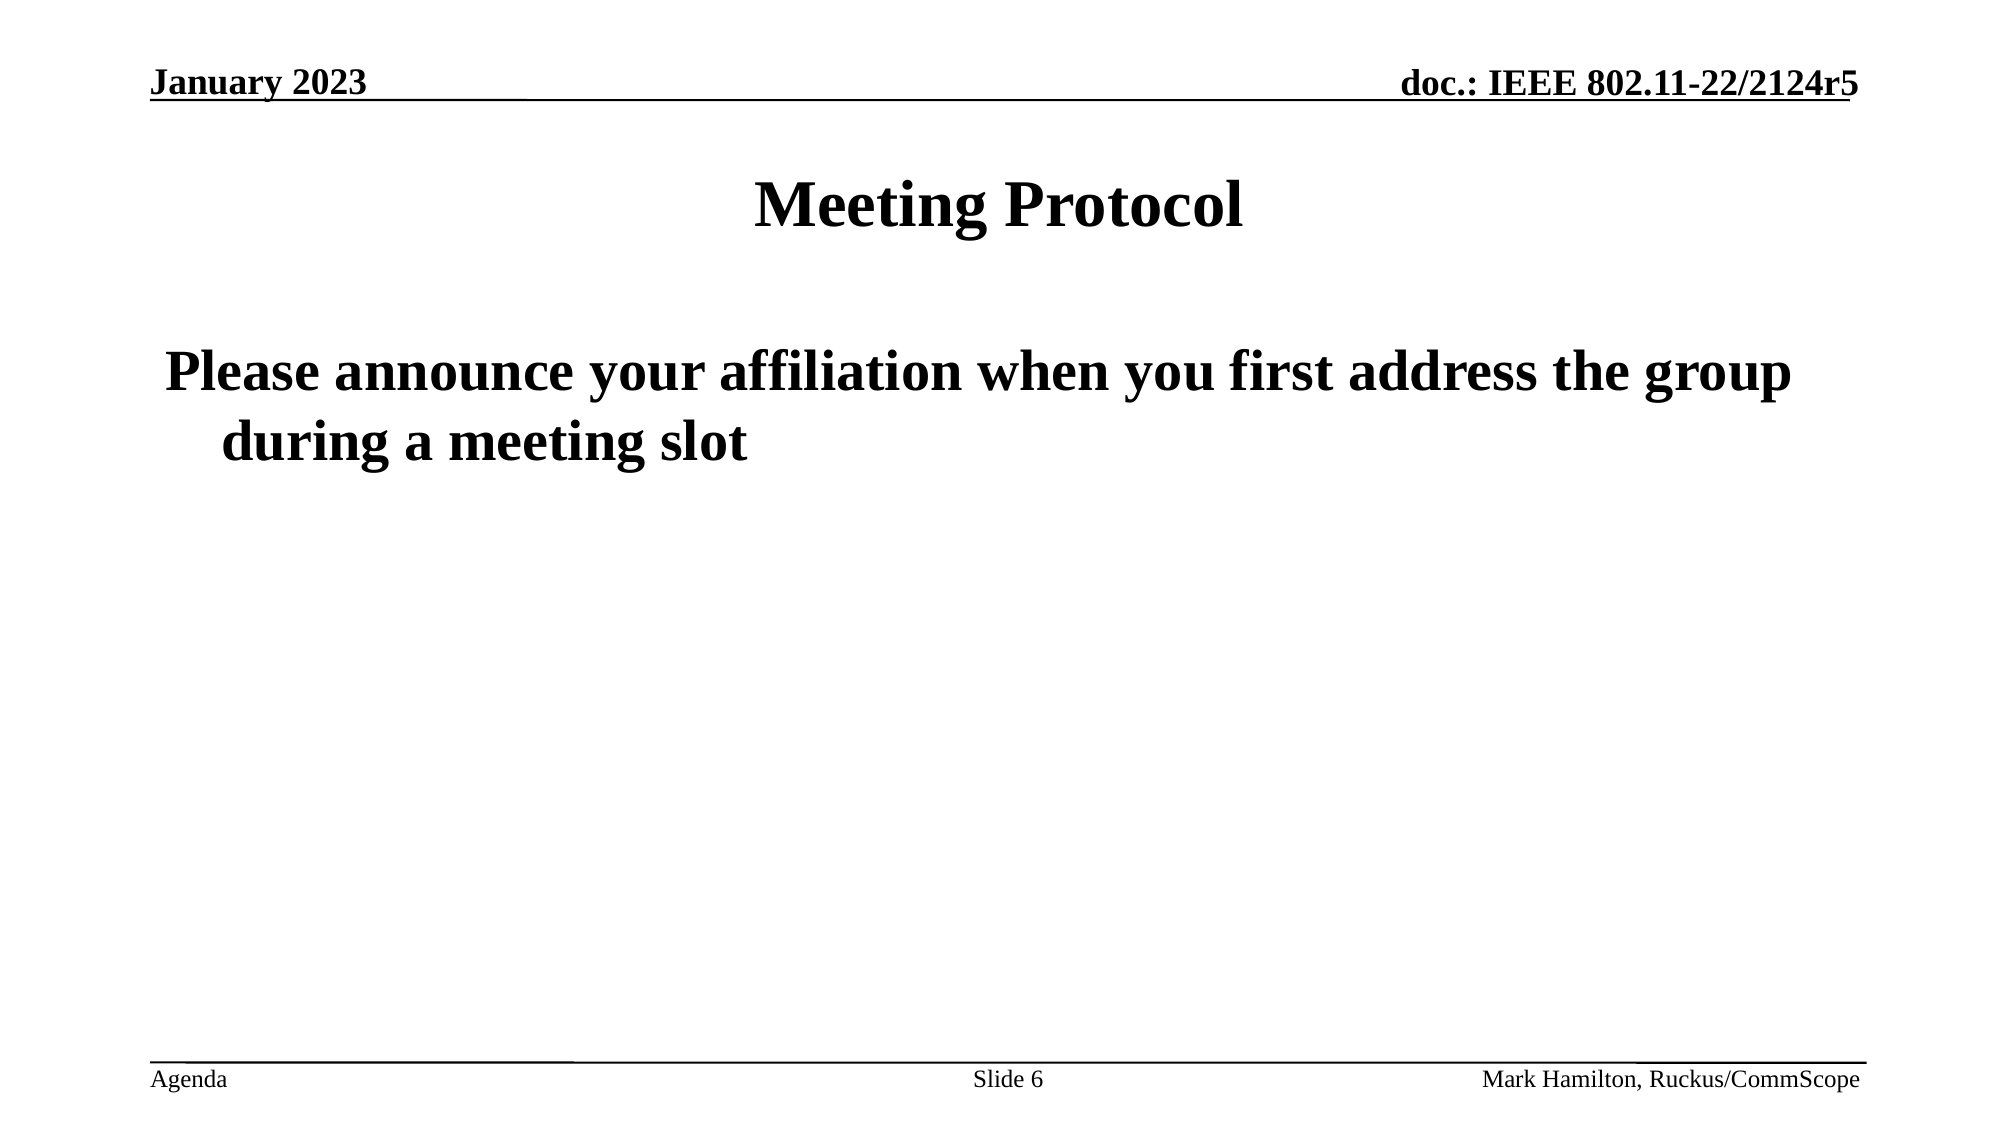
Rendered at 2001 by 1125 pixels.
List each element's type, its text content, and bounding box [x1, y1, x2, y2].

title Meeting Protocol [149, 112, 1850, 288]
slide_number Slide 6 [950, 1061, 1067, 1123]
list Please announce your affiliation when you first address the group during a meeting slot [149, 324, 1850, 1000]
